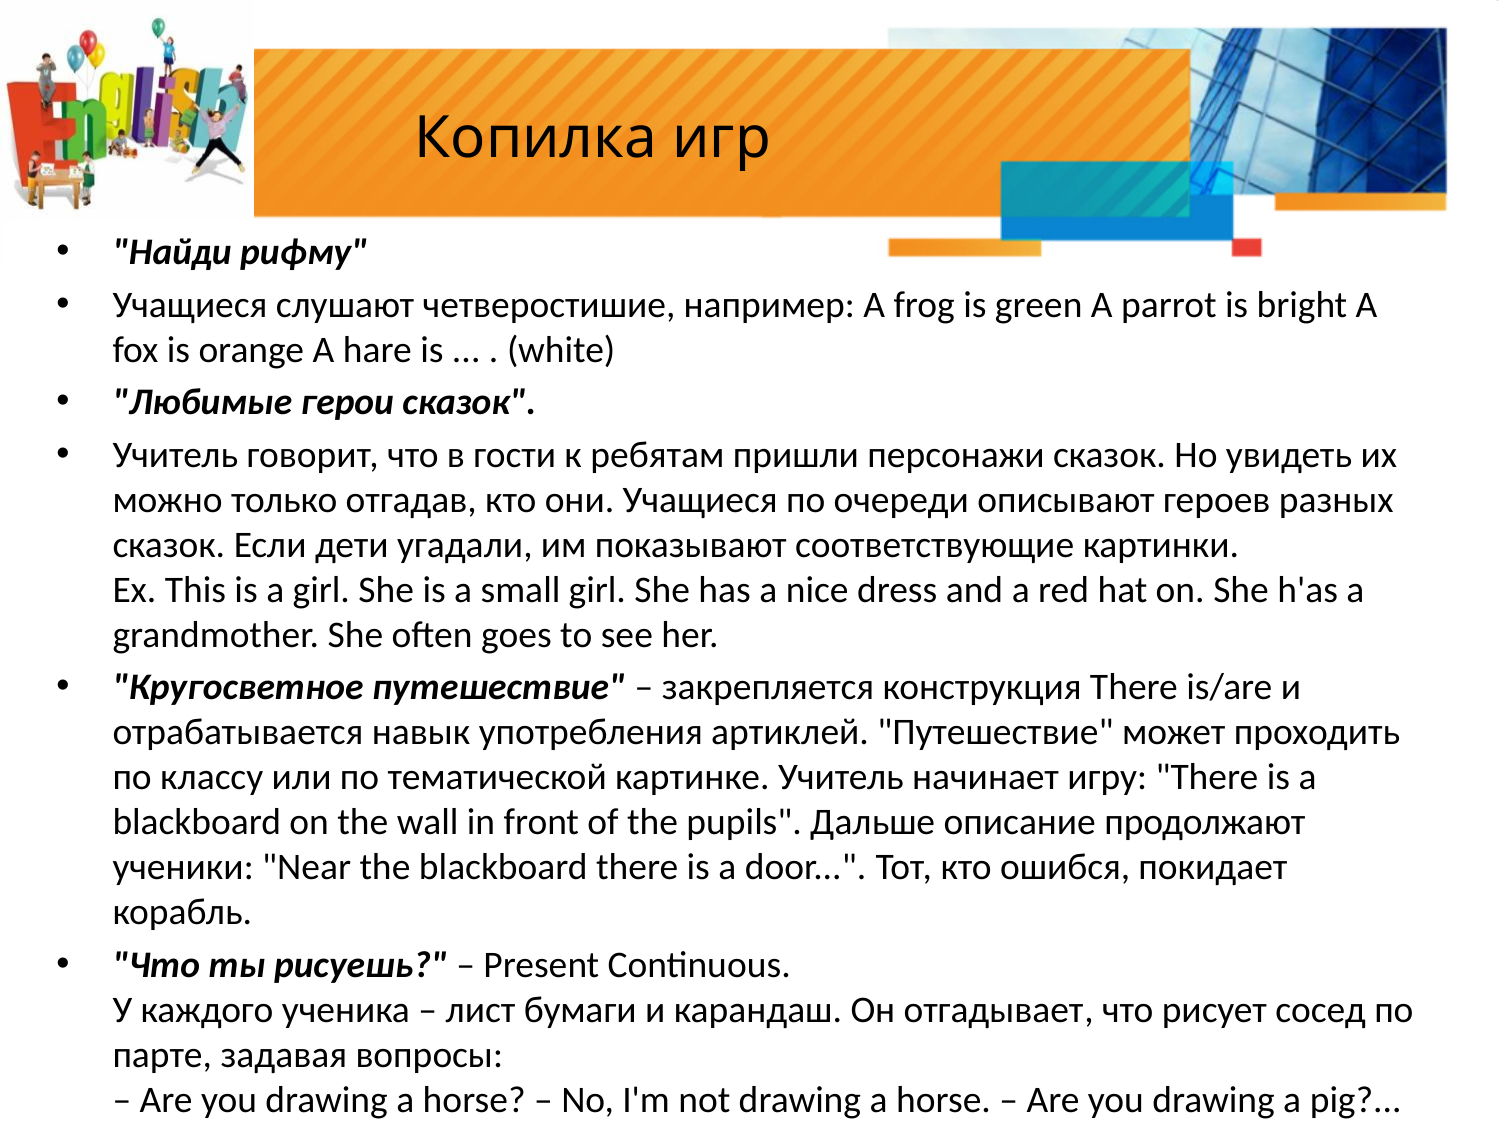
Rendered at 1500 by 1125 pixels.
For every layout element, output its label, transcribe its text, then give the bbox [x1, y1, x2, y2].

title Копилка игр [259, 52, 1185, 217]
picture [0, 0, 1500, 270]
picture [1185, 165, 1189, 216]
list "Найди рифму" Учащиеся слушают четверостишие, например: A frog is green A parrot is bright A fox is orange A hare is ... . (white) "Любимые герои сказок". Учитель говорит, что в гости к ребятам пришли персонажи сказок. Но увидеть их можно только отгадав, кто они. Учащиеся по очереди описывают героев разных сказок. Если дети угадали, им показывают соответствующие картинки. Ex. This is a girl. She is a small girl. She has a nice dress and a red hat on. She h'as a grandmother. She often goes to see her. "Кругосветное путешествие" – закрепляется конструкция There is/are и отрабатывается навык употребления артиклей. "Путешествие" может проходить по классу или по тематической картинке. Учитель начинает игру: "There is a blackboard on the wall in front of the pupils". Дальше описание продолжают ученики: "Near the blackboard there is a door...". Тот, кто ошибся, покидает корабль. "Что ты рисуешь?" – Present Continuous. У каждого ученика – лист бумаги и карандаш. Он отгадывает, что рисует сосед по парте, задавая вопросы: – Are you drawing a horse? – No, I'm not drawing a horse. – Are you drawing a pig?... [41, 219, 1448, 1083]
